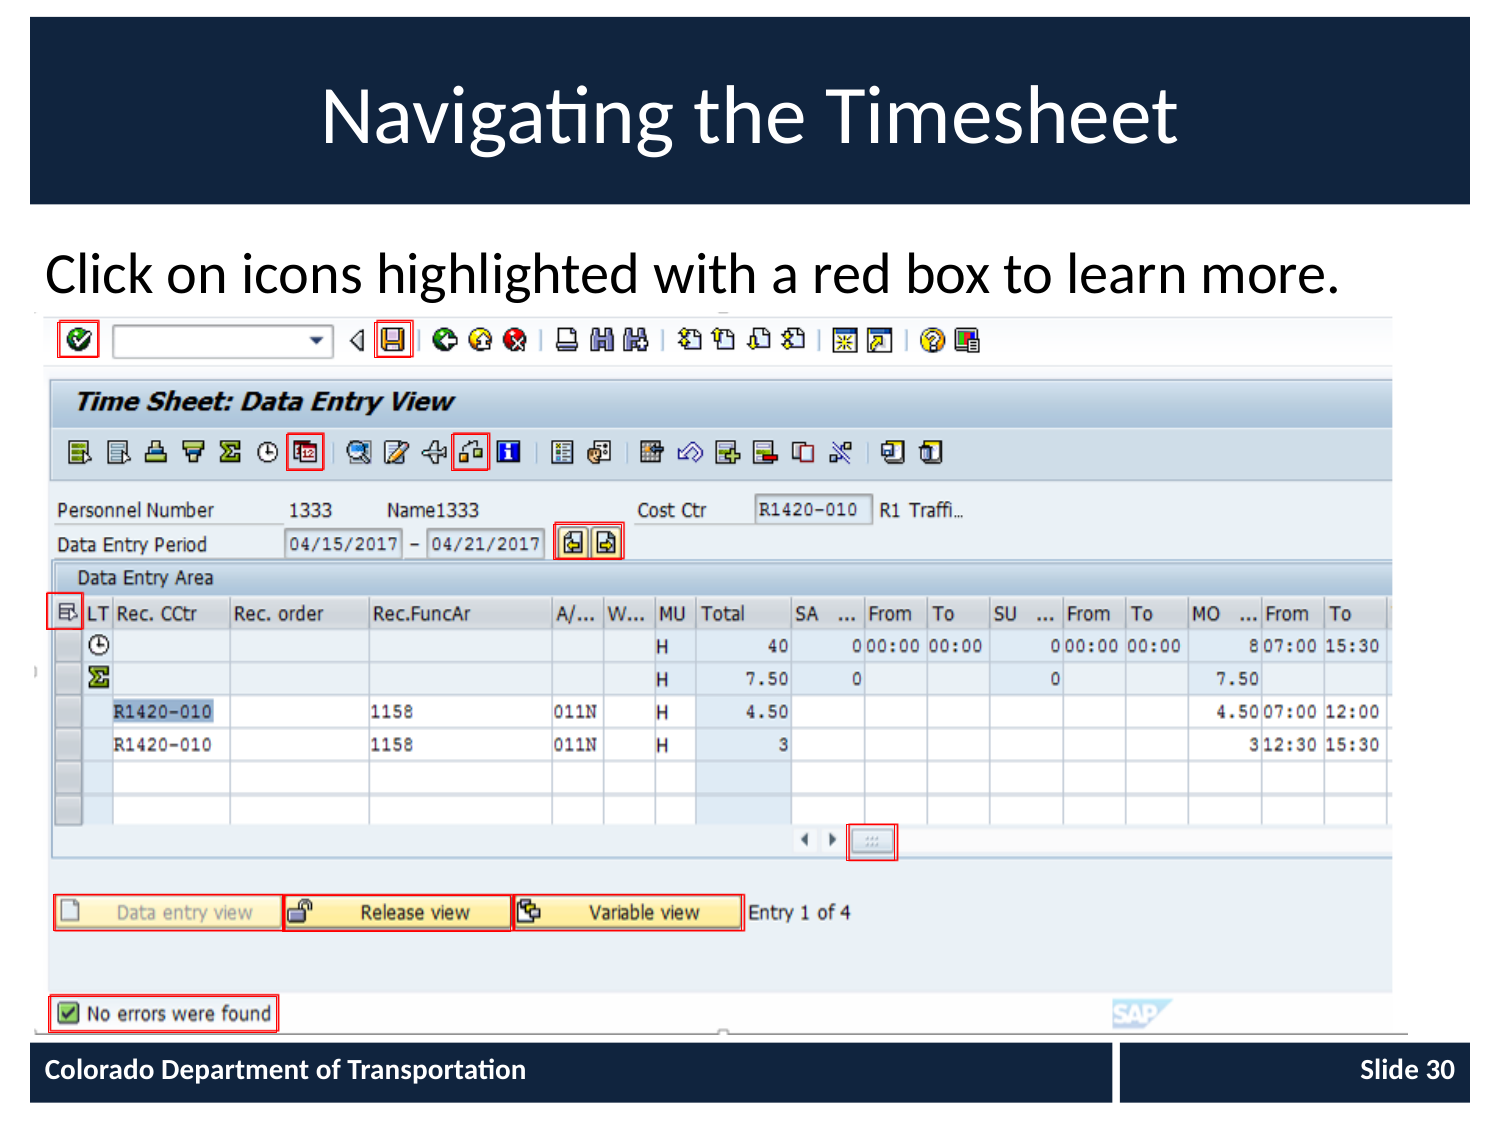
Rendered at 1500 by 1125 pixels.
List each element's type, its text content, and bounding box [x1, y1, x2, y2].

footer Colorado Department of Transportation [30, 1042, 1113, 1103]
picture [34, 312, 1409, 1036]
title Navigating the Timesheet [29, 16, 1471, 205]
list Click on icons highlighted with a red box to learn more. [29, 227, 1471, 302]
slide_number Slide 30 [1119, 1042, 1470, 1103]
